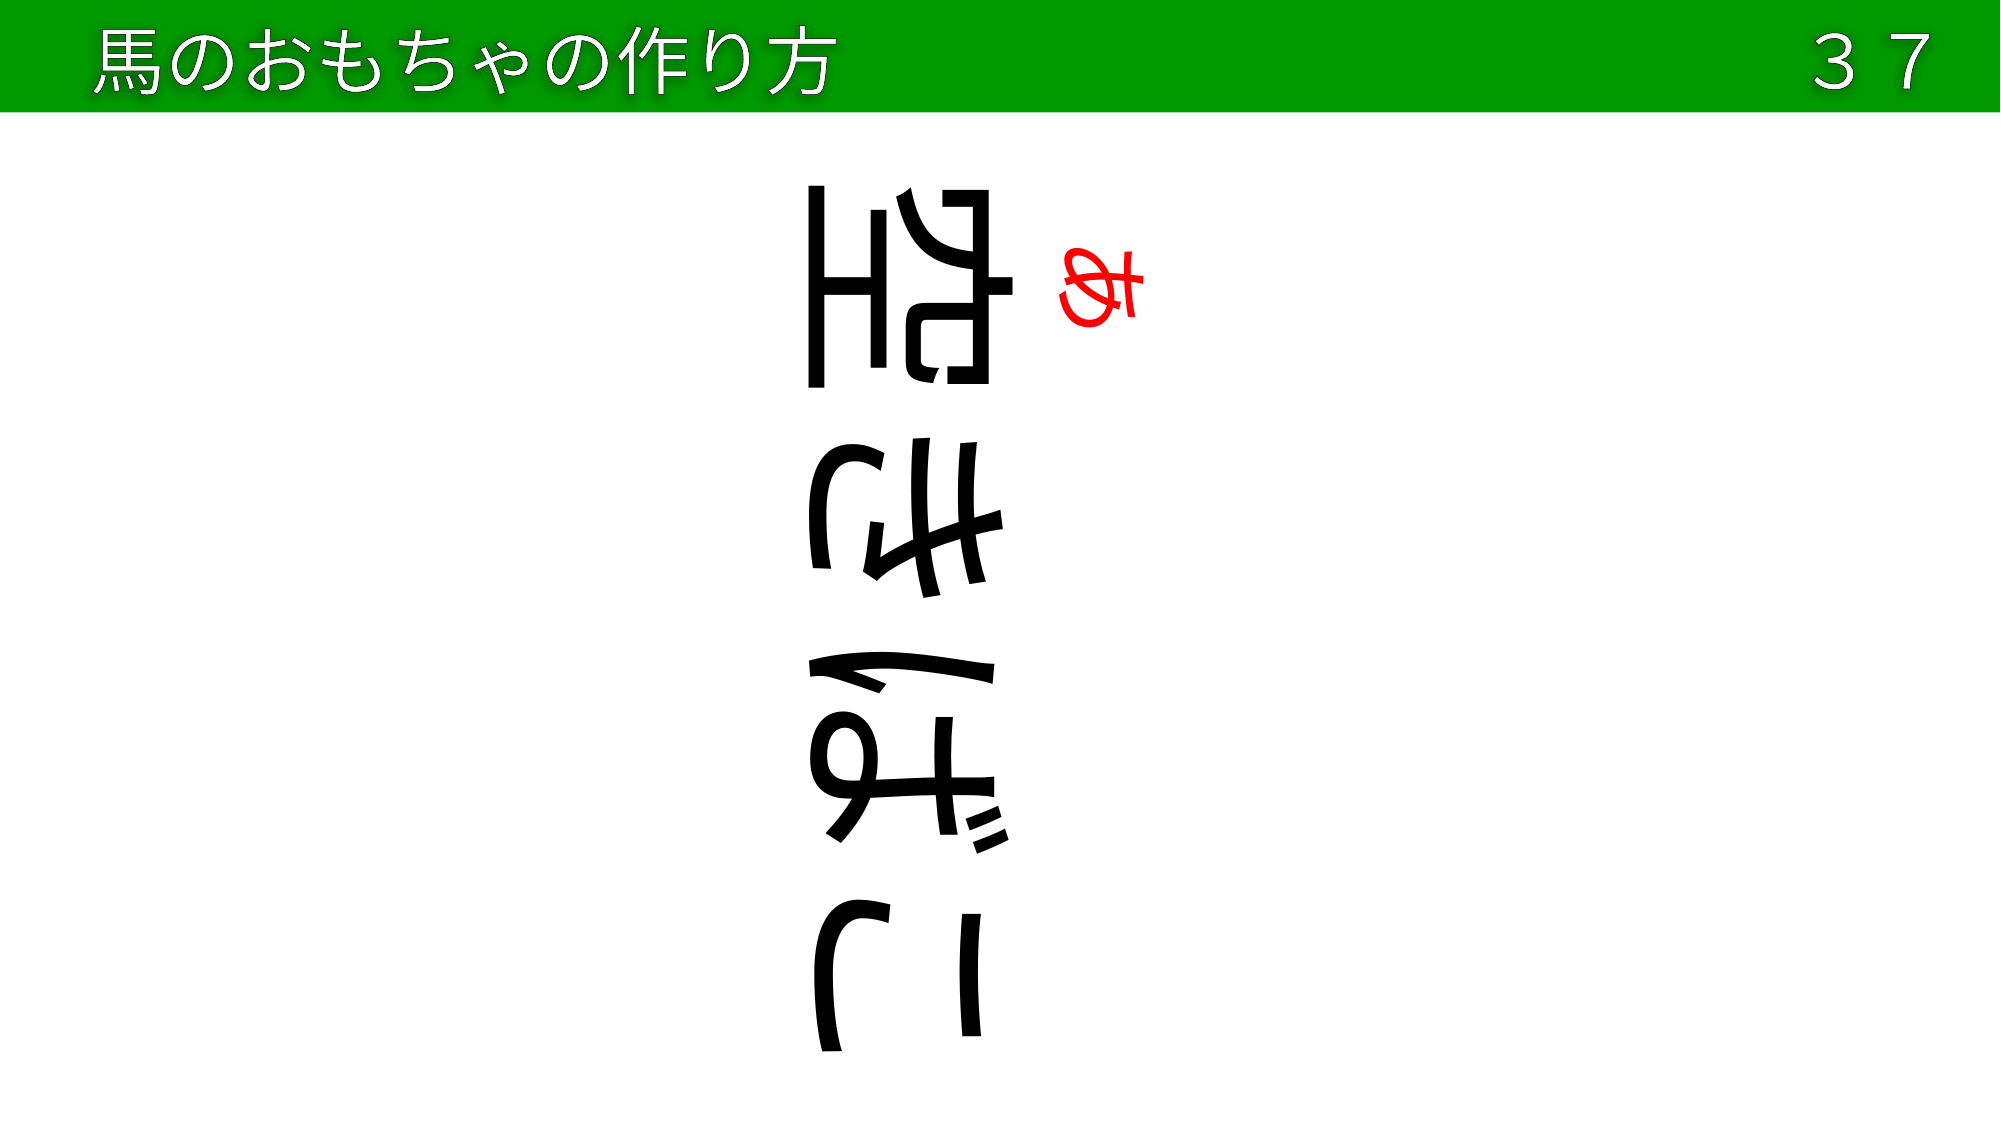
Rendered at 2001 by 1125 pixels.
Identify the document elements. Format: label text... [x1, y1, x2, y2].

text_box ３７ [1782, 6, 1963, 112]
text_box 空きばこ [749, 157, 1058, 1125]
text_box [0, 0, 2000, 113]
text_box あ [1020, 222, 1172, 339]
text_box 馬のおもちゃの作り方 [75, 6, 1235, 112]
